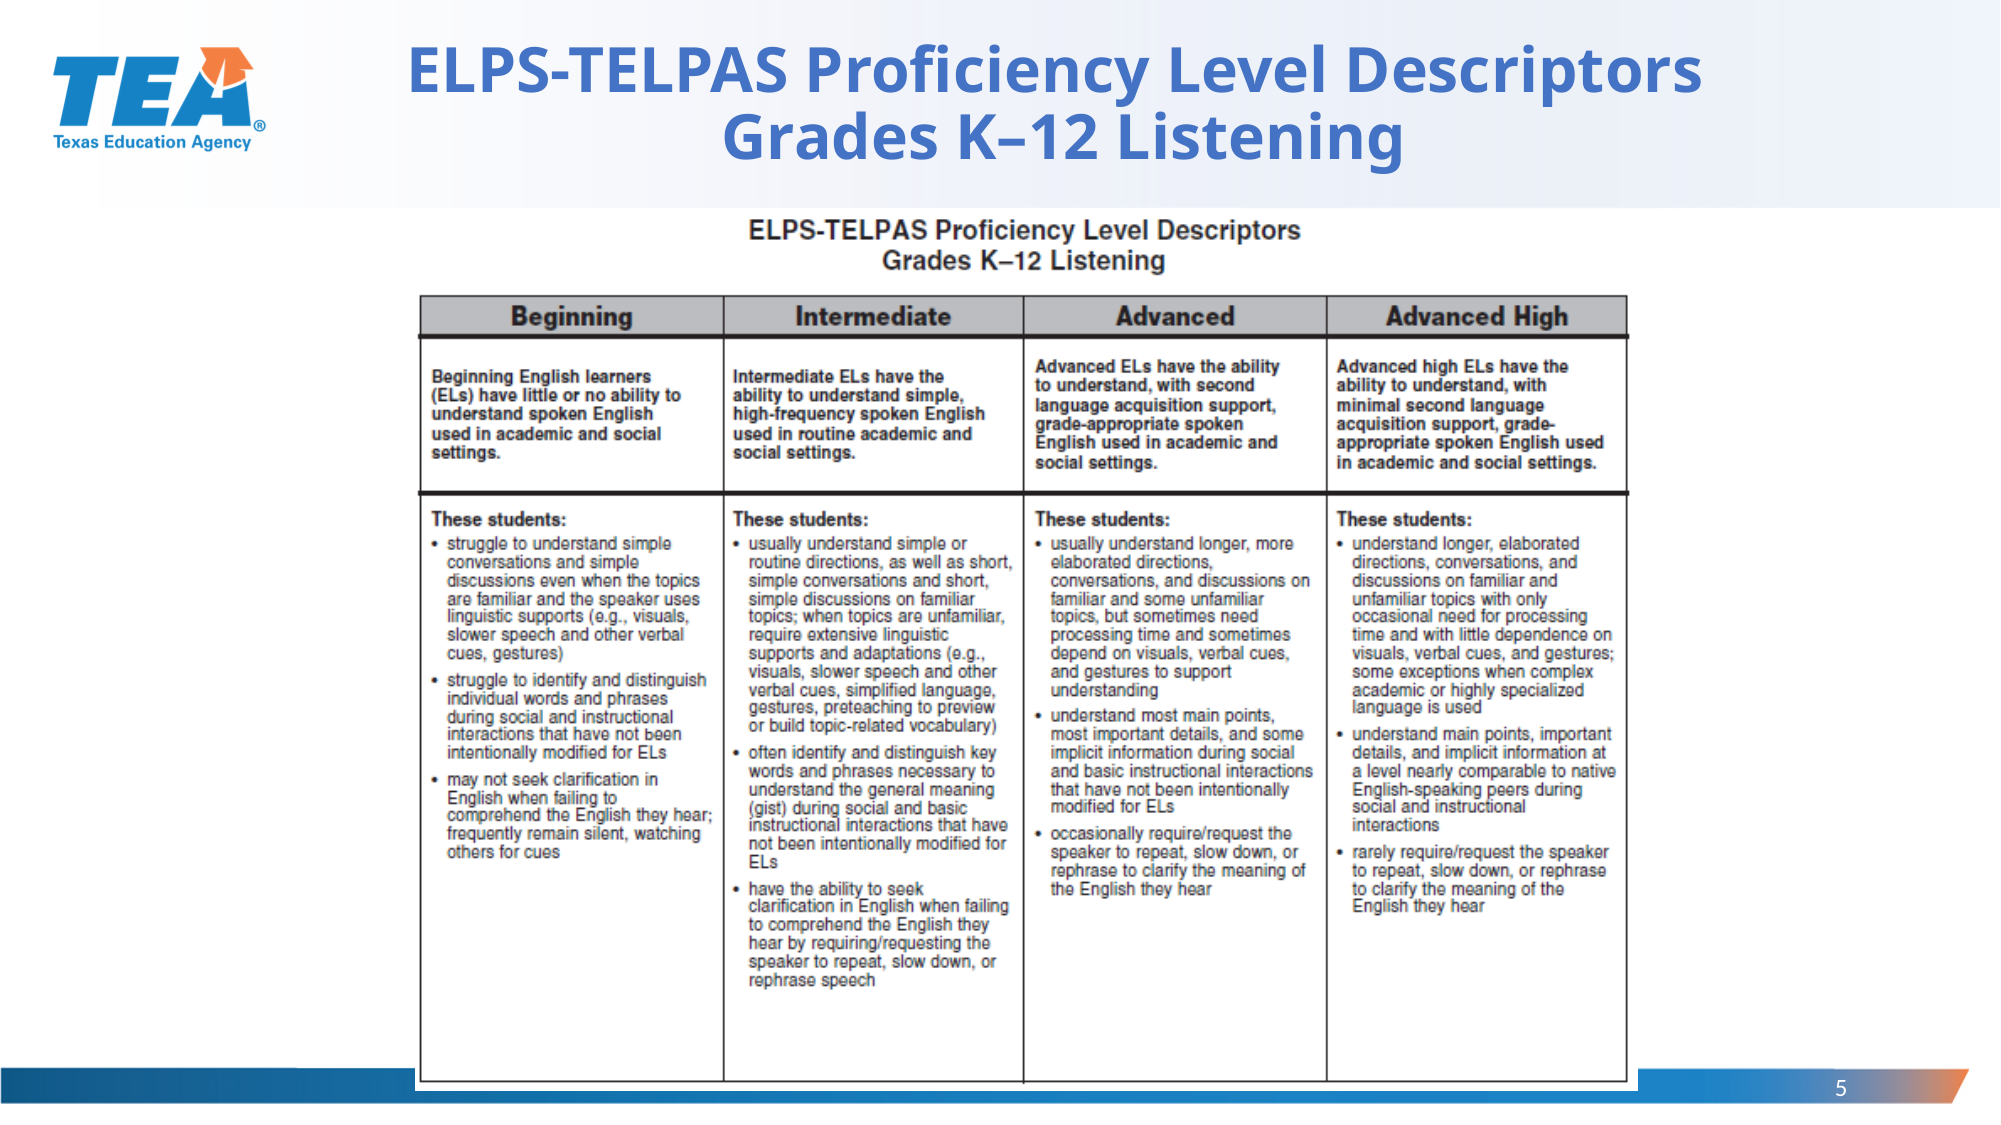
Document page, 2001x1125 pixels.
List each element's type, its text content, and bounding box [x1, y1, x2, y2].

title ELPS-TELPAS Proficiency Level Descriptors Grades K–12 Listening [372, 47, 1772, 165]
slide_number 5 [1412, 1071, 1863, 1103]
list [415, 218, 1638, 1091]
picture [0, 0, 2001, 1125]
